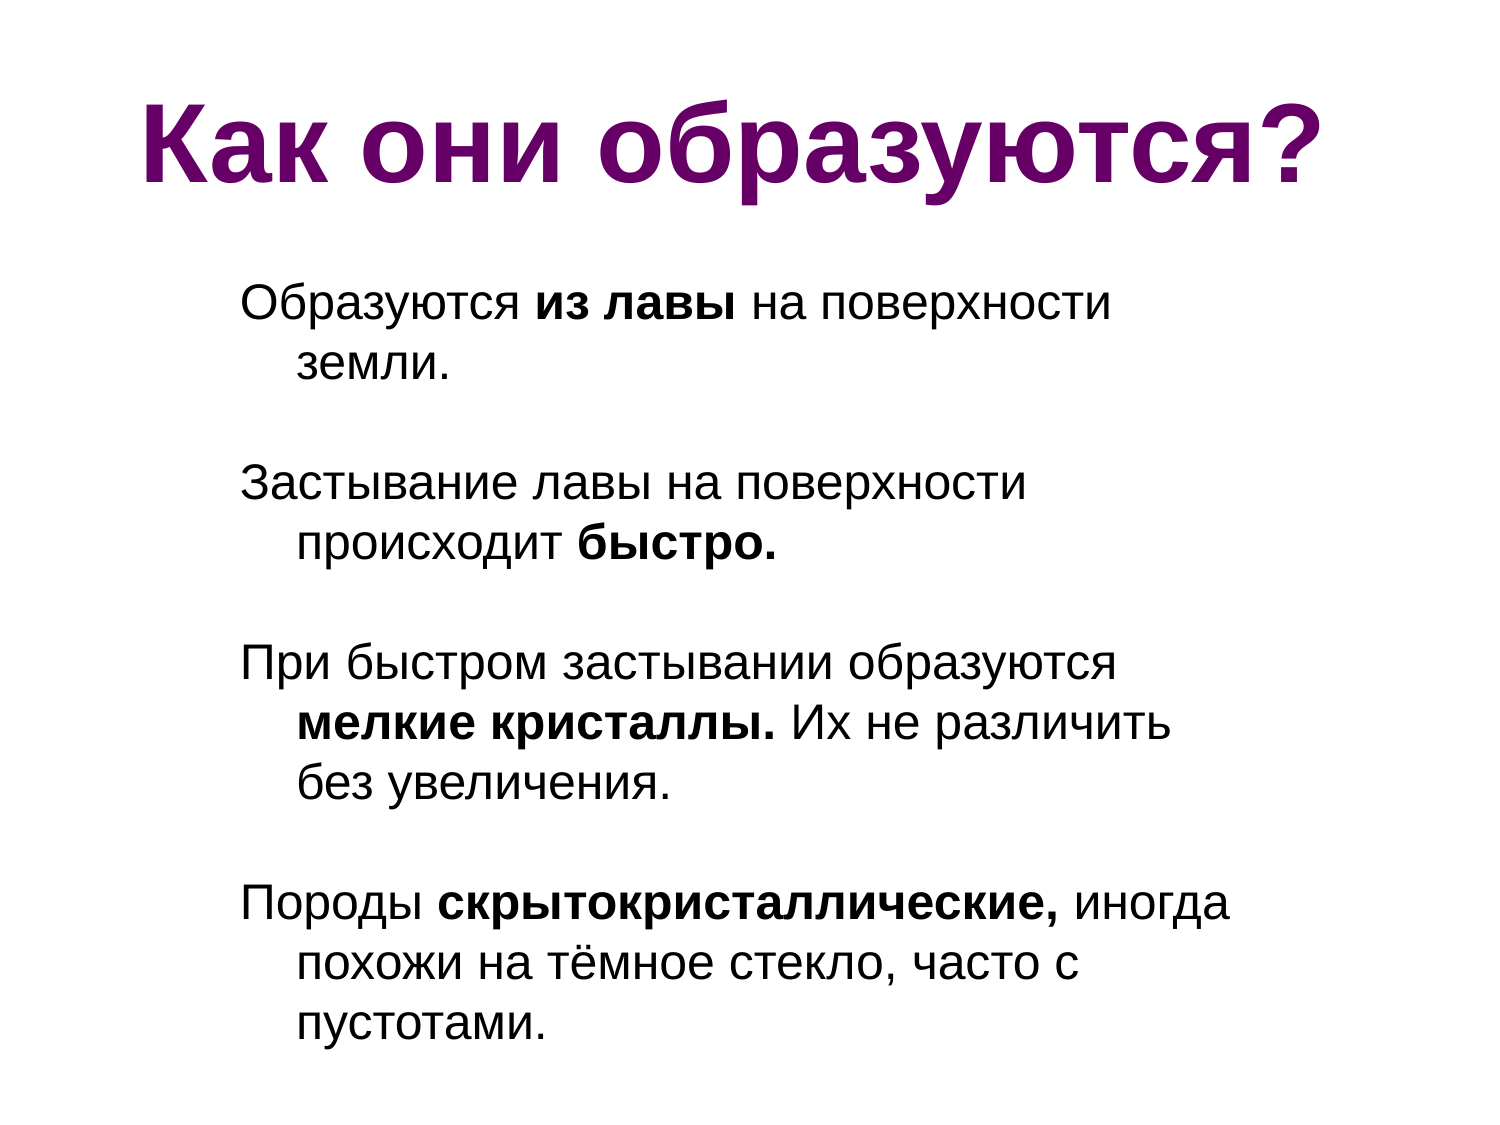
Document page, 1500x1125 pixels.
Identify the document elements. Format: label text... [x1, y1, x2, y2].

text_box Как они образуются? [124, 62, 1388, 213]
text_box Образуются из лавы на поверхности земли. Застывание лавы на поверхности происходит быстро. При быстром застывании образуются мелкие кристаллы. Их не различить без увеличения. Породы скрытокристаллические, иногда похожи на тёмное стекло, часто с пустотами. [224, 262, 1275, 1058]
